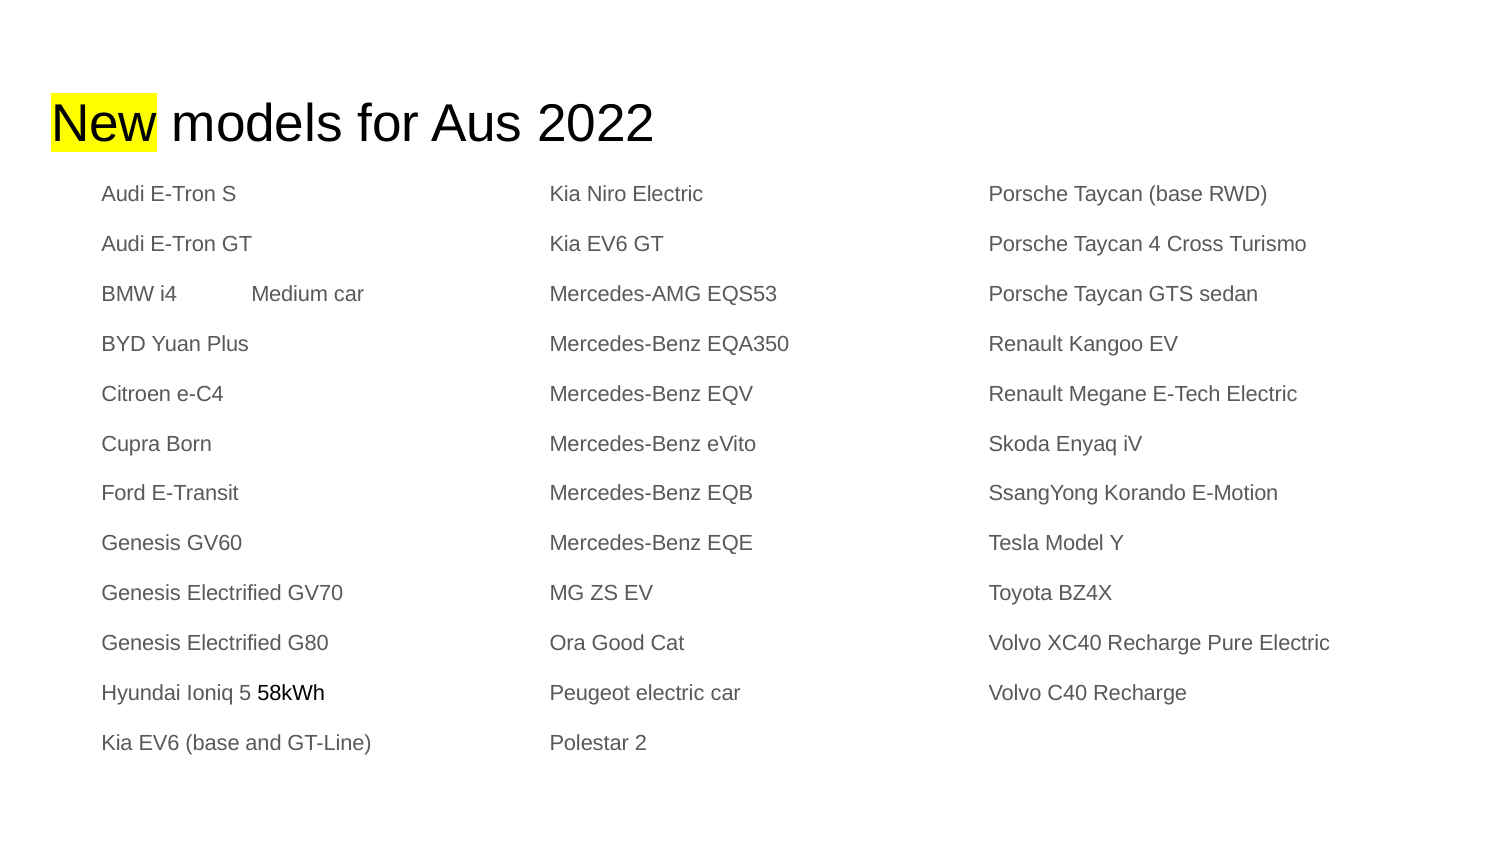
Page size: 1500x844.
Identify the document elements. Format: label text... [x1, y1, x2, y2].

list Porsche Taycan (base RWD) Porsche Taycan 4 Cross Turismo Porsche Taycan GTS sedan Renault Kangoo EV Renault Megane E-Tech Electric Skoda Enyaq iV SsangYong Korando E-Motion Tesla Model Y Toyota BZ4X Volvo XC40 Recharge Pure Electric Volvo C40 Recharge [988, 166, 1412, 786]
title New models for Aus 2022 [51, 72, 1449, 167]
list Kia Niro Electric Kia EV6 GT Mercedes-AMG EQS53 Mercedes-Benz EQA350 Mercedes-Benz EQV Mercedes-Benz eVito Mercedes-Benz EQB Mercedes-Benz EQE MG ZS EV Ora Good Cat Peugeot electric car Polestar 2 [549, 166, 973, 786]
list Audi E-Tron S Audi E-Tron GT BMW i4 Medium car BYD Yuan Plus Citroen e-C4 Cupra Born Ford E-Transit Genesis GV60 Genesis Electrified GV70 Genesis Electrified G80 Hyundai Ioniq 5 58kWh Kia EV6 (base and GT-Line) [101, 166, 525, 786]
